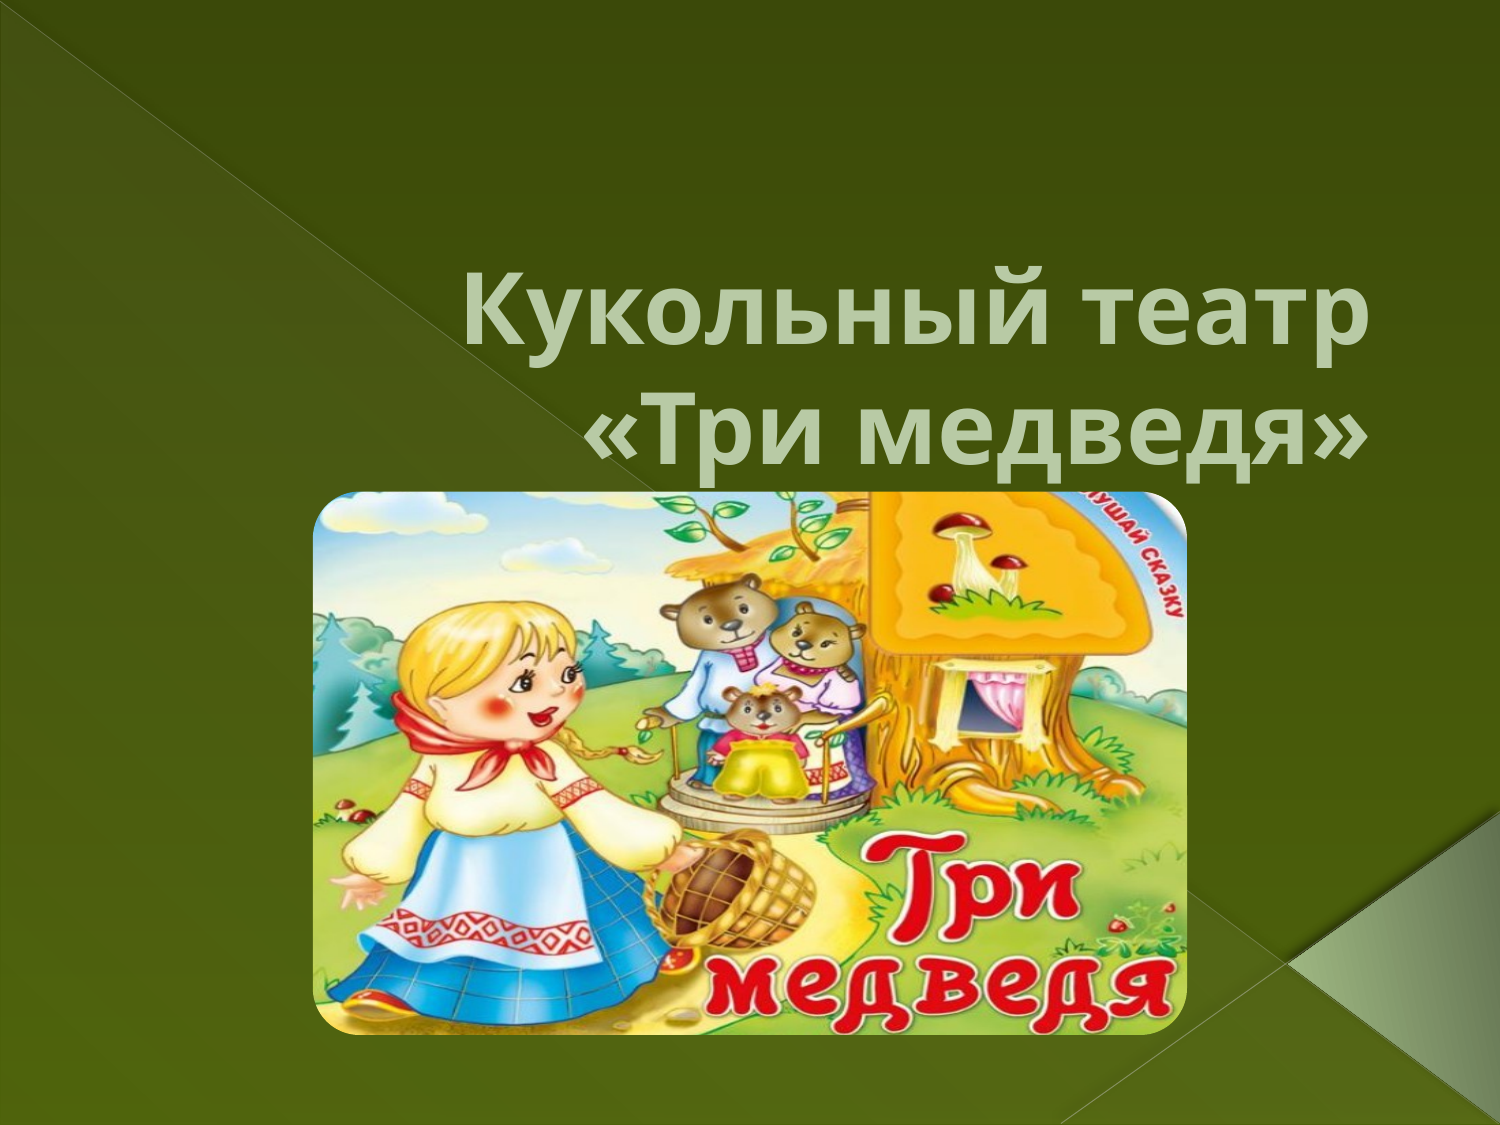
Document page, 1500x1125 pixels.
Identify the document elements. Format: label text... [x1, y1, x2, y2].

picture [312, 491, 1188, 1036]
title Кукольный театр «Три медведя» [112, 113, 1388, 492]
